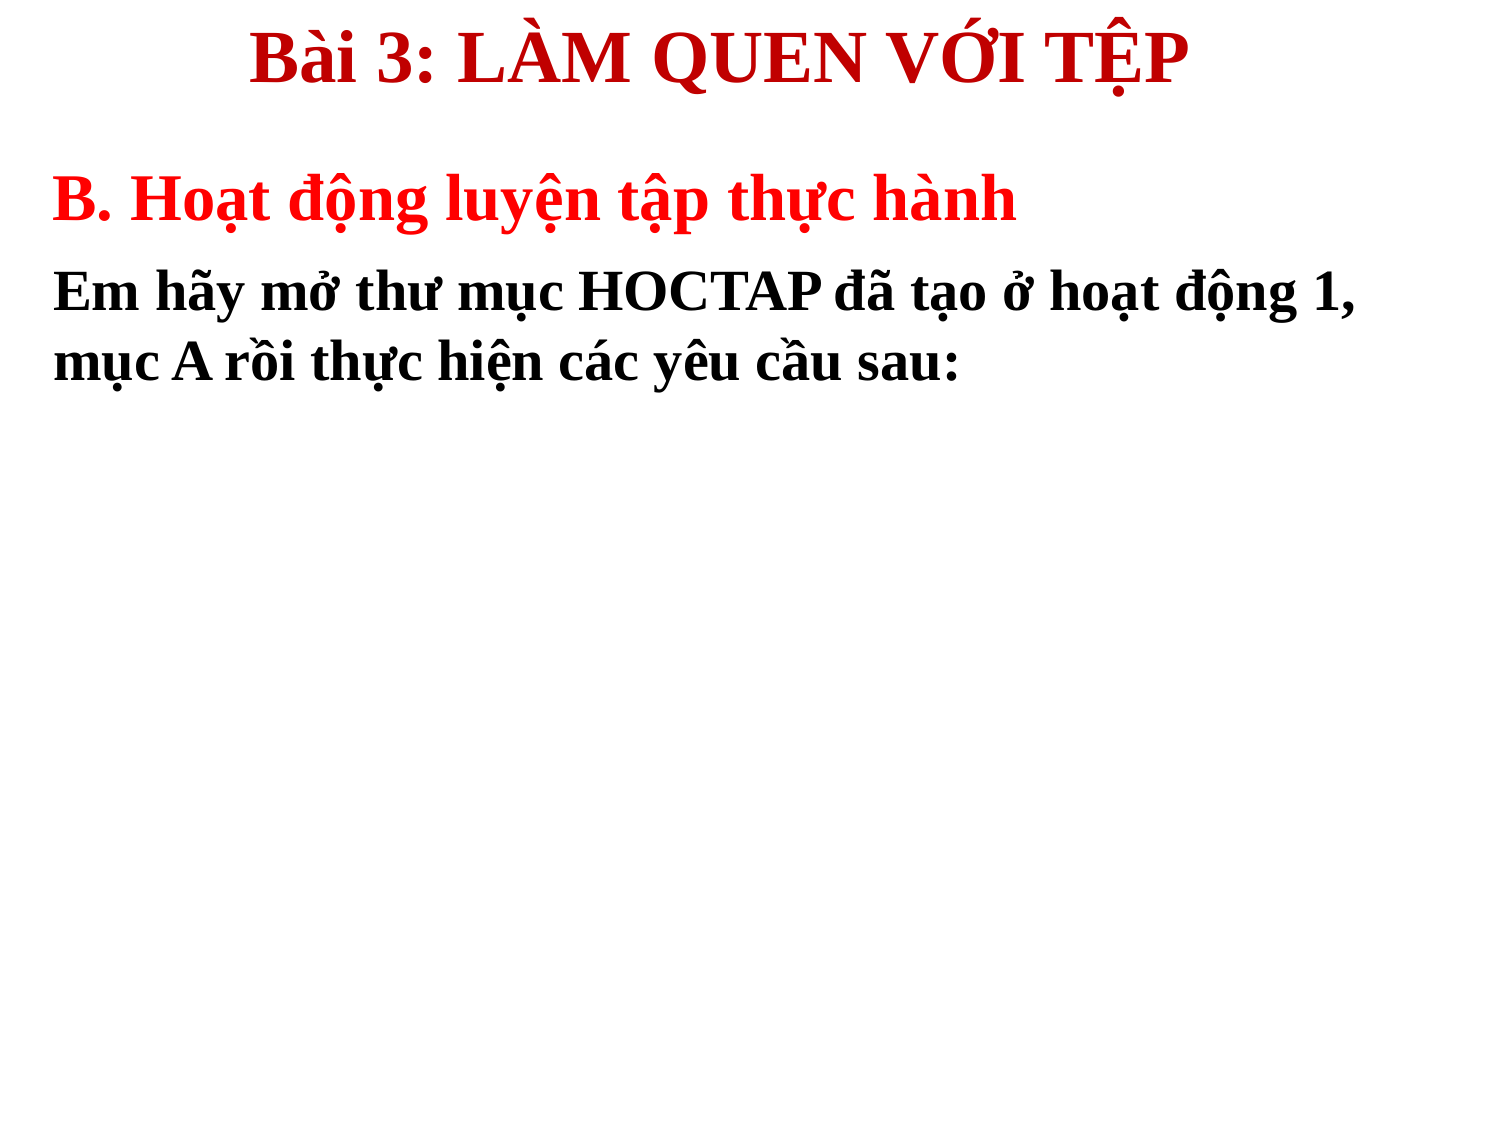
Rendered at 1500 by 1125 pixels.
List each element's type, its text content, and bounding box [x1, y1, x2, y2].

text_box Em hãy mở thư mục HOCTAP đã tạo ở hoạt động 1, mục A rồi thực hiện các yêu cầu sau: [38, 257, 1414, 400]
text_box Bài 3: LÀM QUEN VỚI TỆP [2, 0, 1453, 105]
text_box B. Hoạt động luyện tập thực hành [37, 149, 1038, 238]
